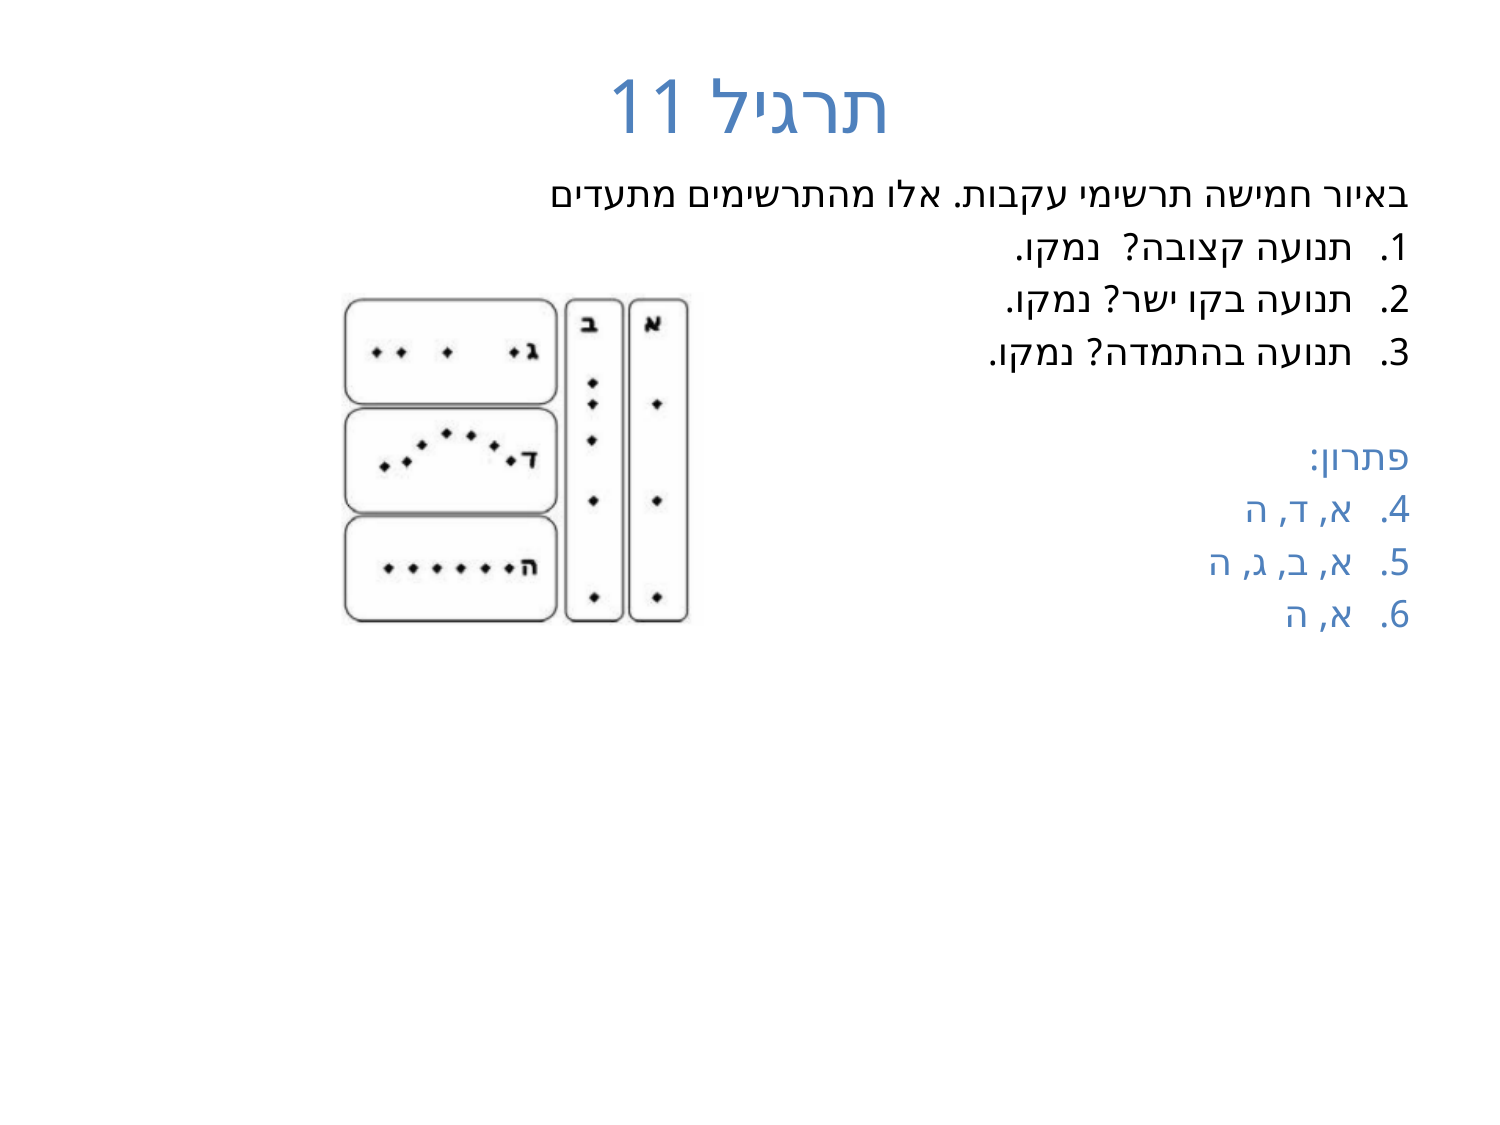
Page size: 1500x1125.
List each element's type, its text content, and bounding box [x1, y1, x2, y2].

list באיור חמישה תרשימי עקבות. אלו מהתרשימים מתעדים תנועה קצובה? נמקו. תנועה בקו ישר? נמקו. תנועה בהתמדה? נמקו. פתרון: א, ד, ה א, ב, ג, ה א, ה [75, 162, 1425, 300]
title תרגיל 11 [75, 45, 1425, 162]
picture [337, 287, 704, 632]
